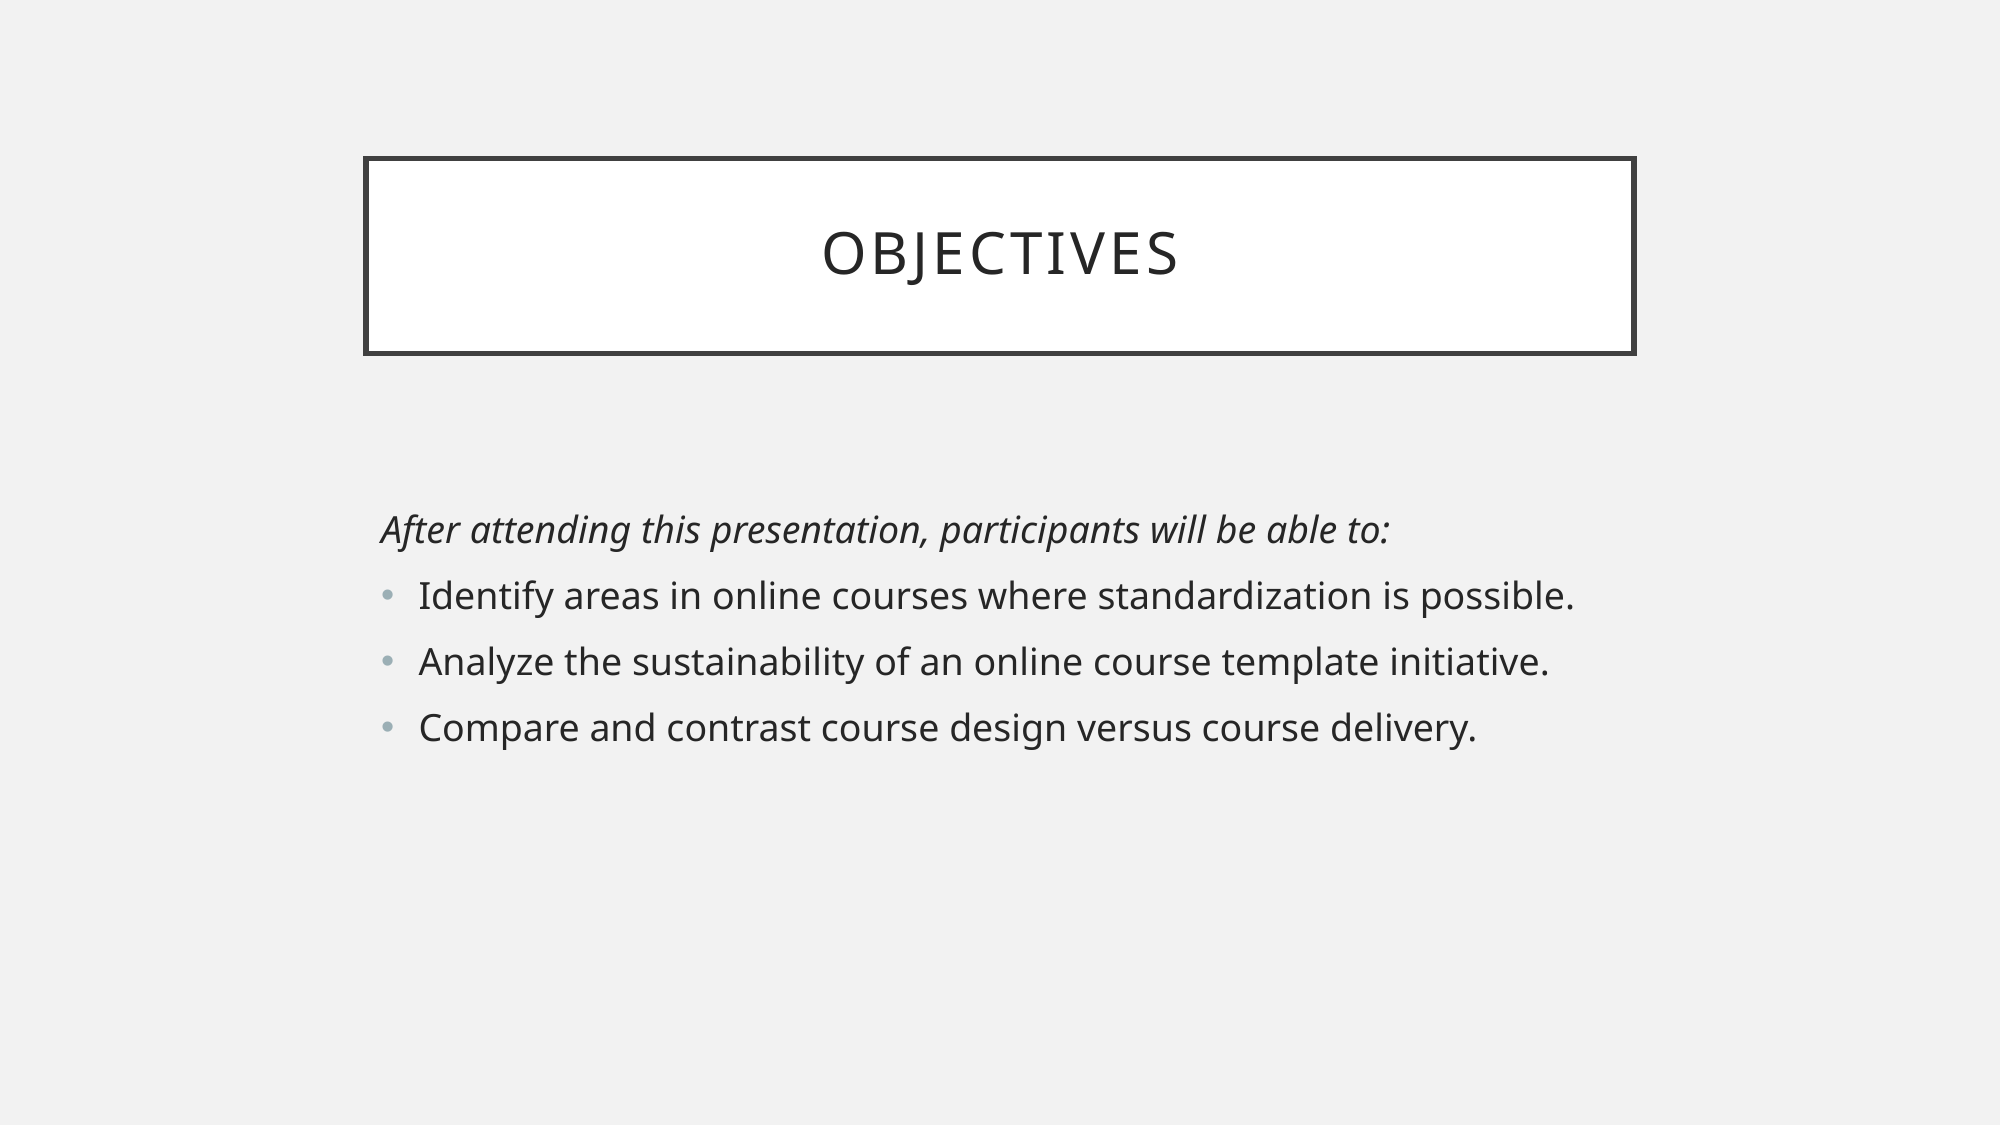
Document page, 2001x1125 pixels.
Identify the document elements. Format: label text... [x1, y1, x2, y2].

list After attending this presentation, participants will be able to: Identify areas in online courses where standardization is possible. Analyze the sustainability of an online course template initiative. Compare and contrast course design versus course delivery. [366, 432, 1634, 942]
title Objectives [363, 156, 1637, 356]
